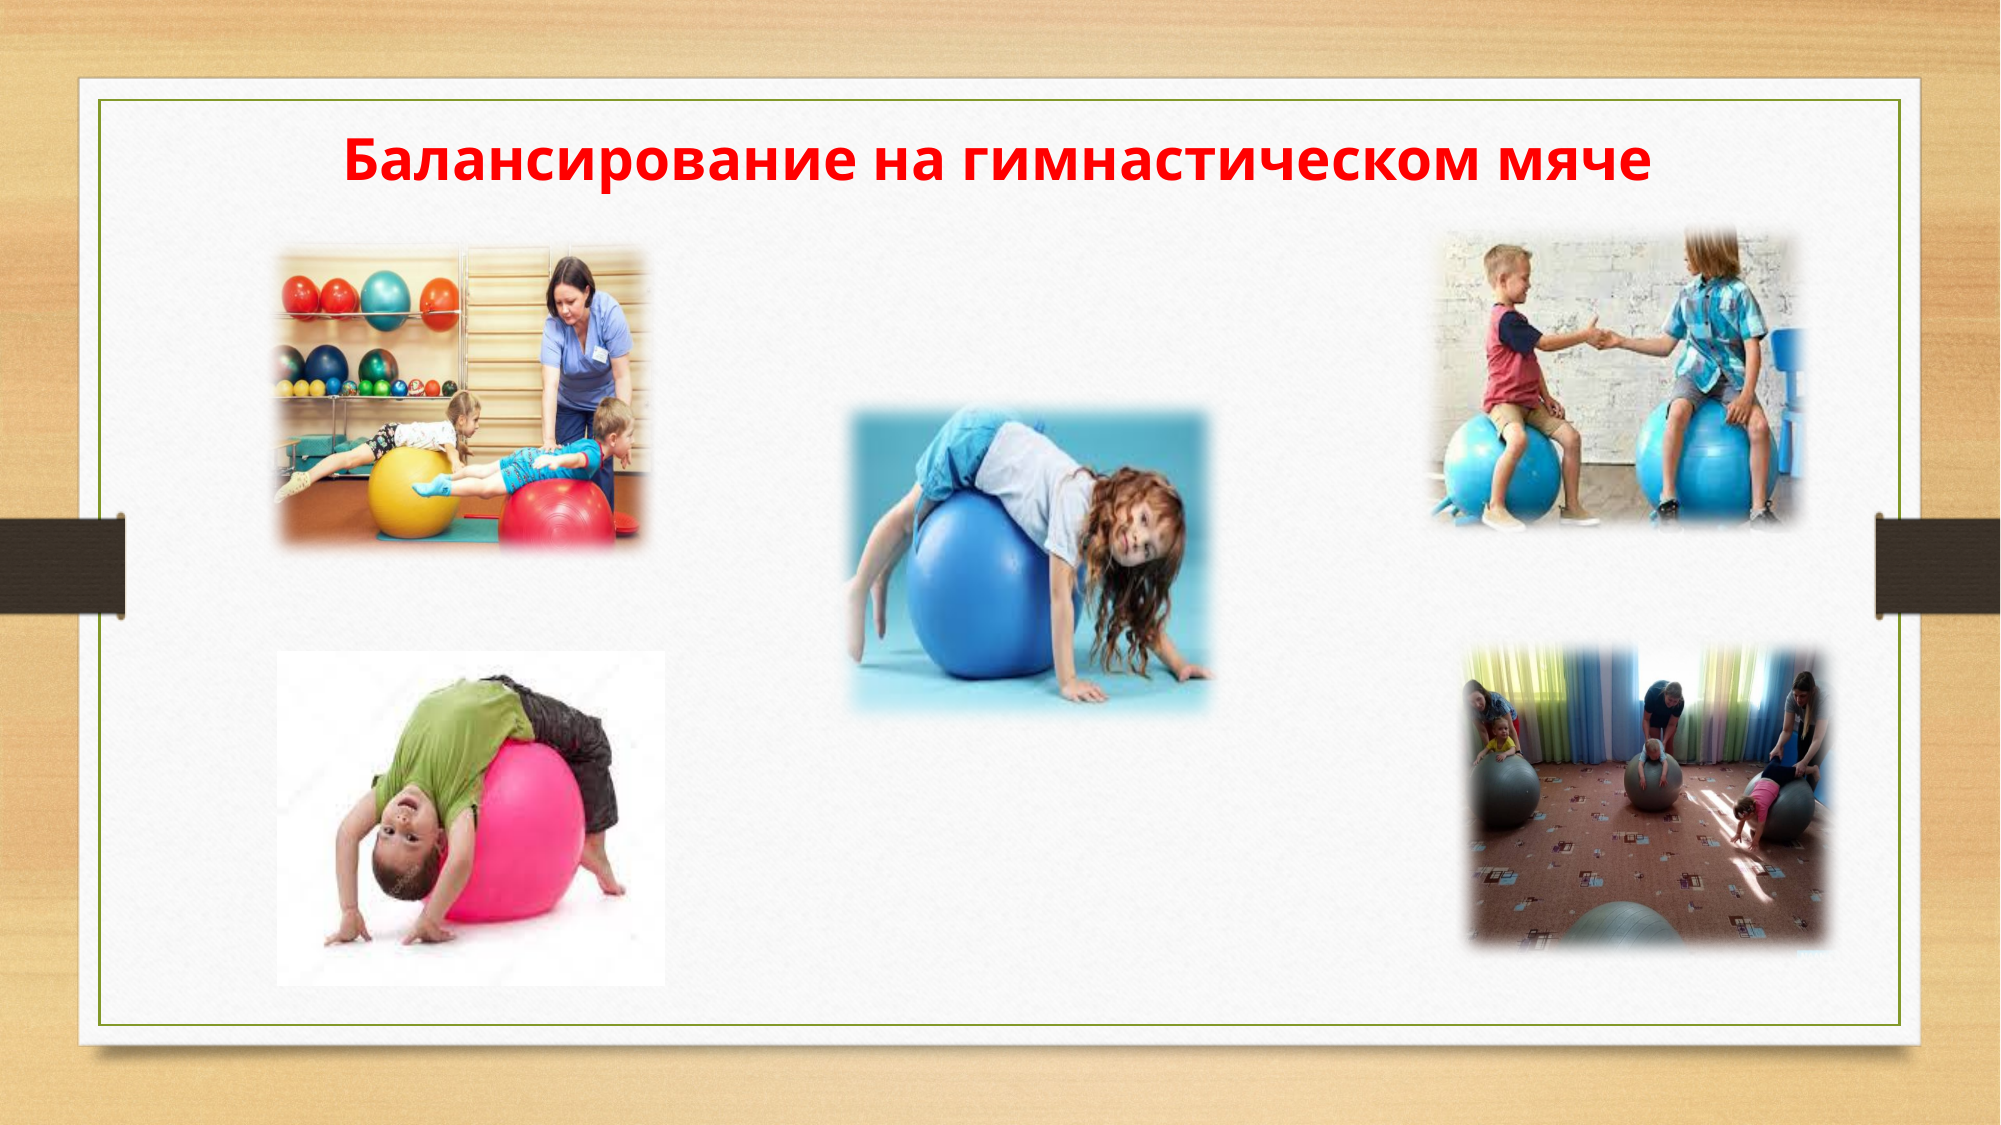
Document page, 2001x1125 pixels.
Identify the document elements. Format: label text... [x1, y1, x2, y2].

list [152, 76, 1882, 313]
text_box Балансирование на гимнастическом мяче [212, 114, 1784, 270]
picture [0, 0, 2001, 1125]
